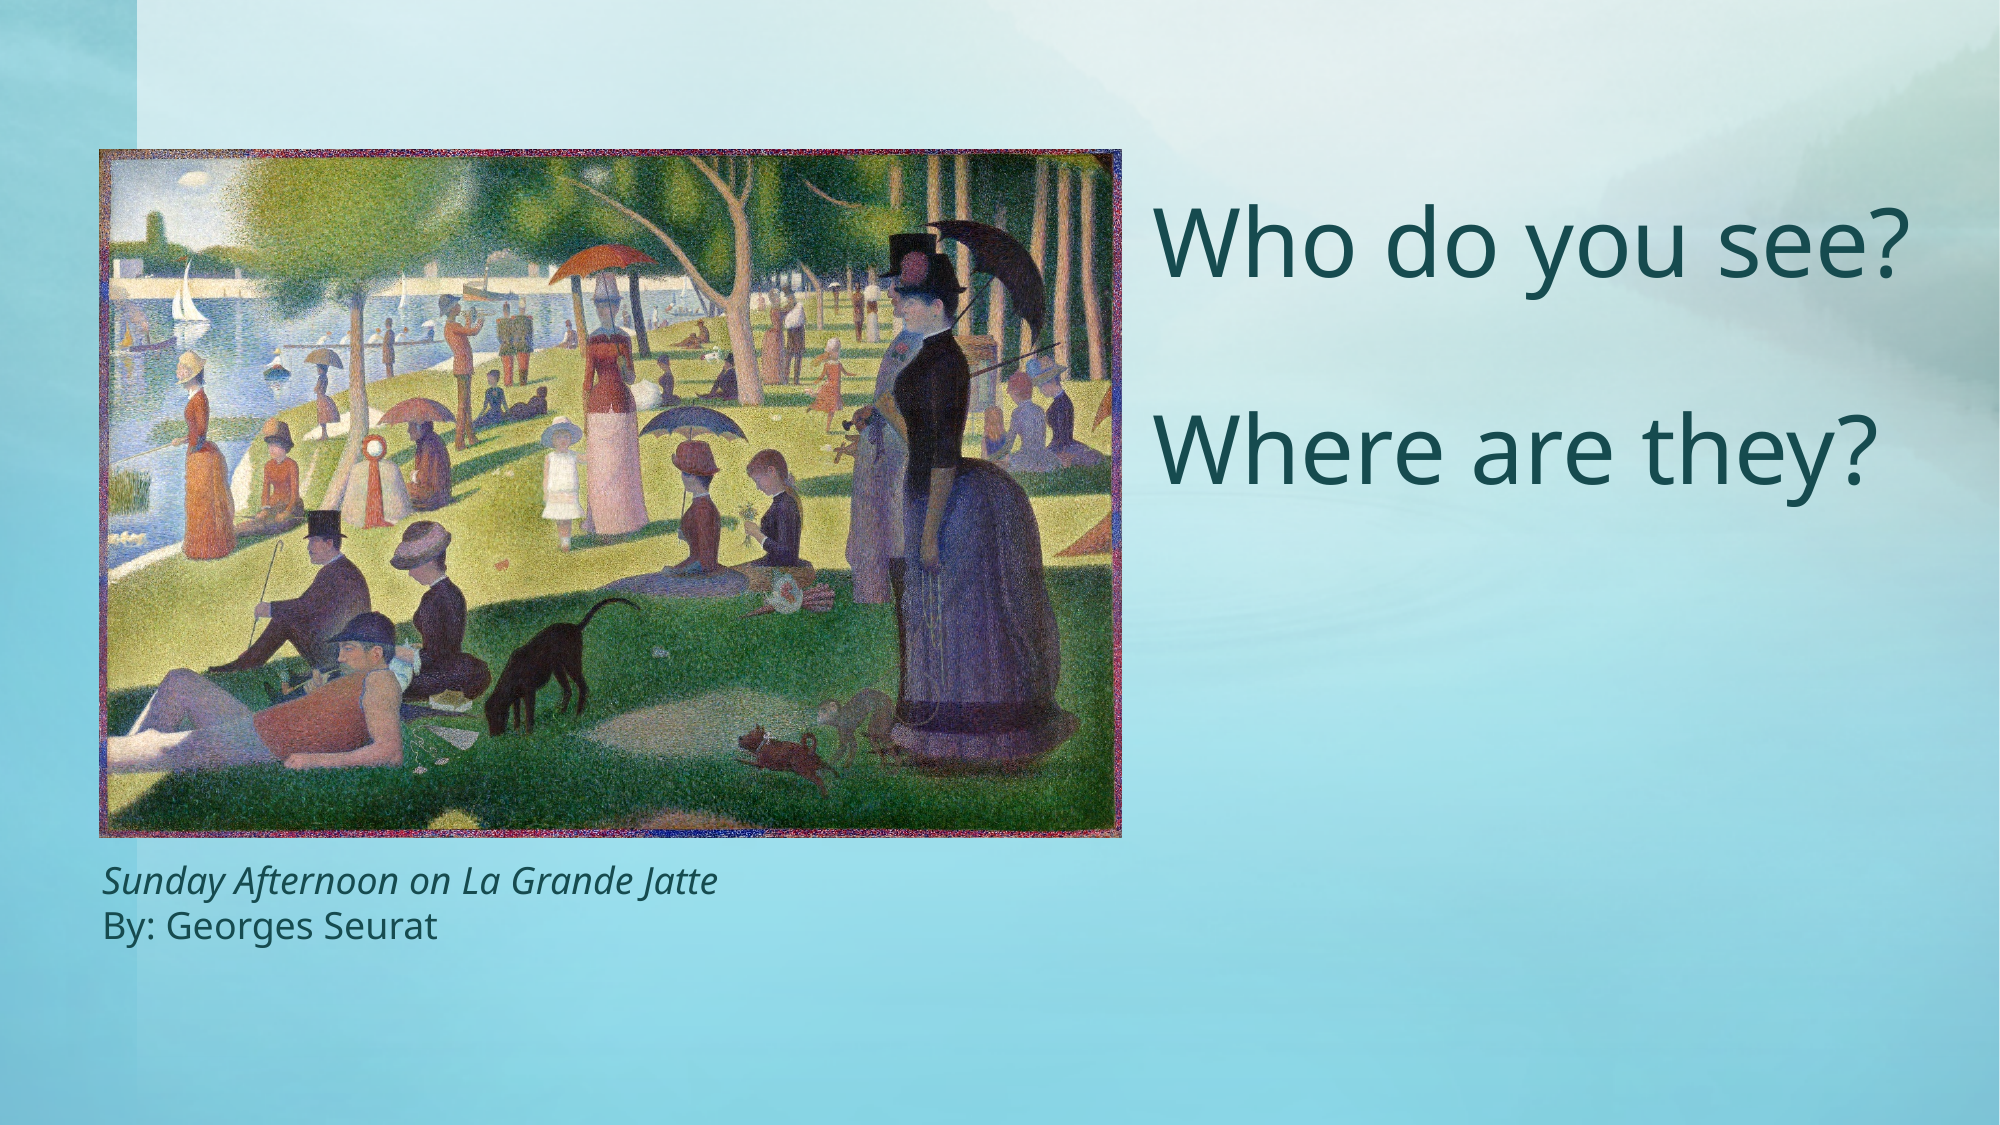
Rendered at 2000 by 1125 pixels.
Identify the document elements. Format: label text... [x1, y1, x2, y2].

title Who do you see? Where are they? [1137, 324, 2000, 513]
text_box Sunday Afternoon on La Grande Jatte By: Georges Seurat [87, 849, 1087, 955]
text_box Fill in large shapes with tempera paint. [137, 761, 2000, 857]
picture [0, 0, 2000, 1125]
